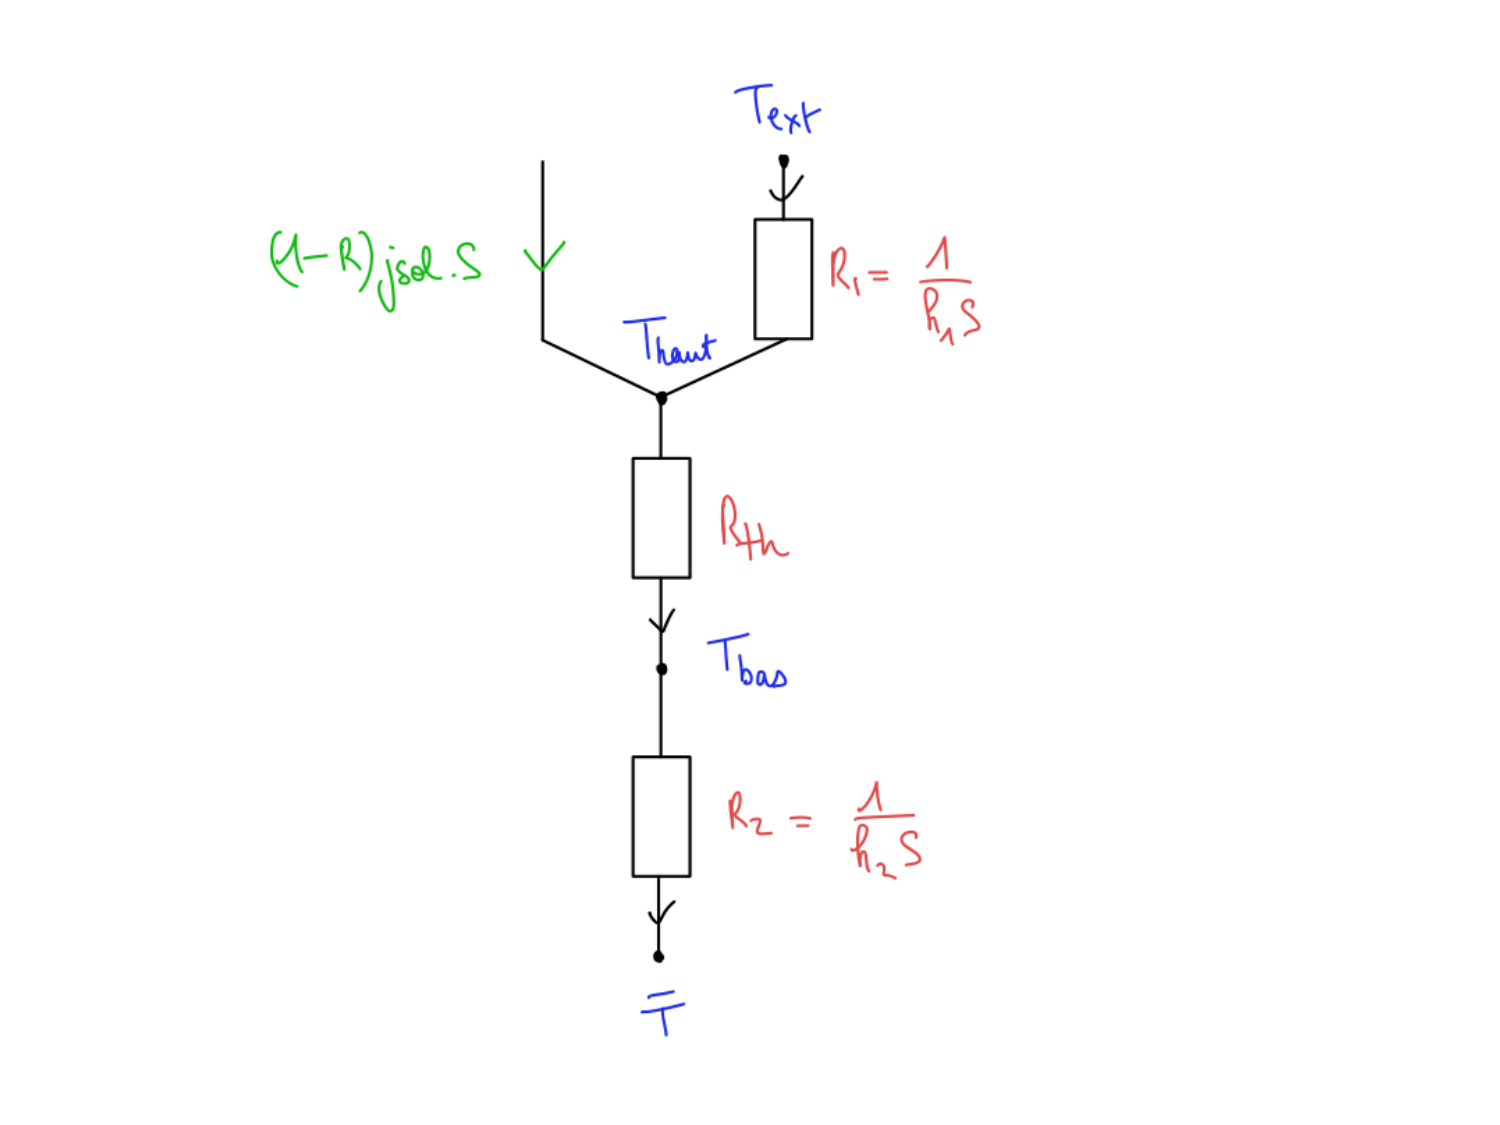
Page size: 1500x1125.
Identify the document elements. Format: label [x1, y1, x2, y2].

picture [218, 60, 998, 1058]
